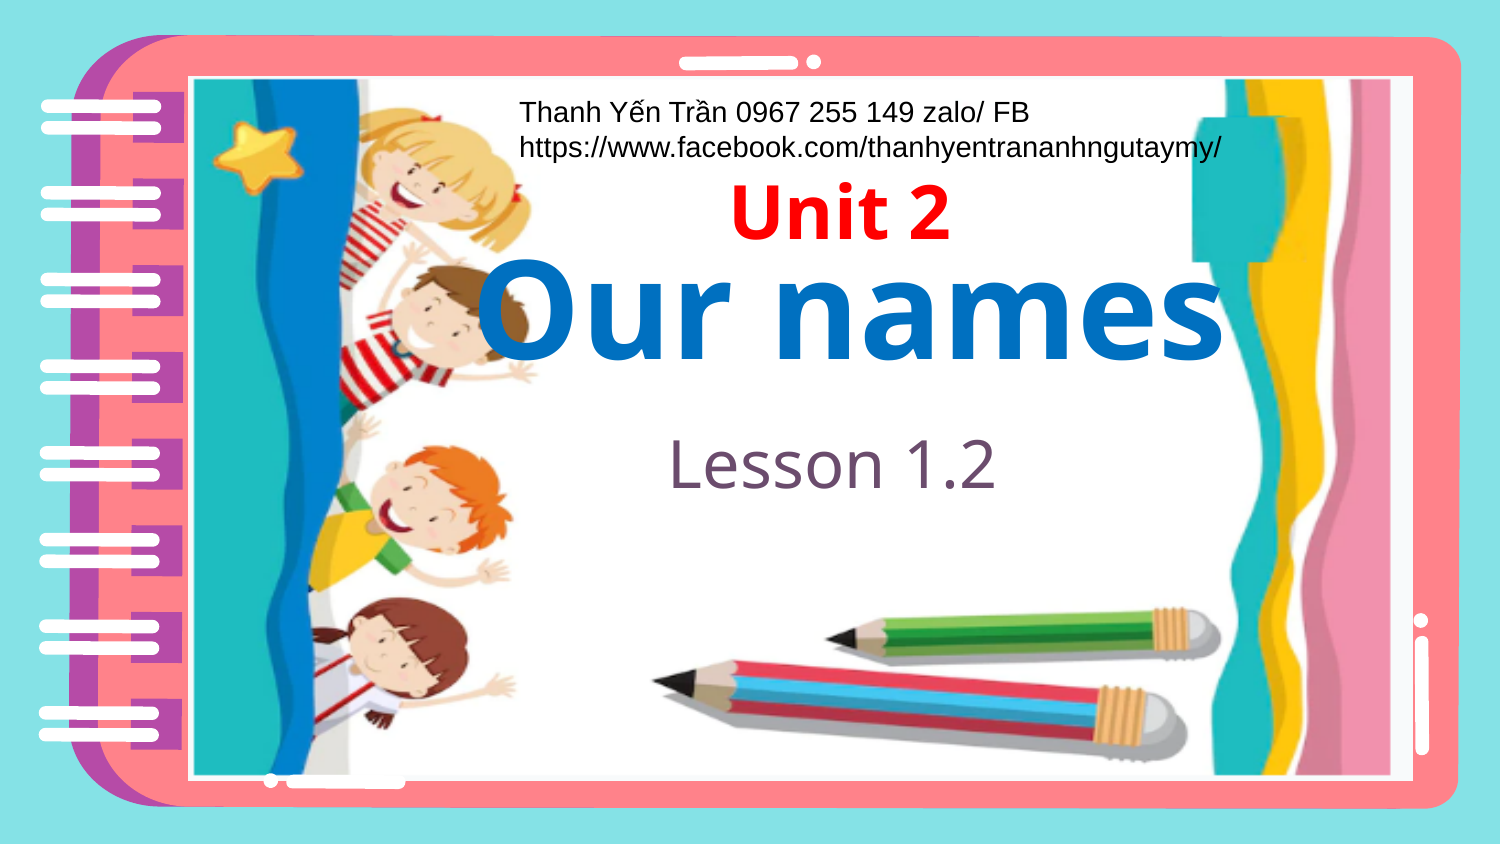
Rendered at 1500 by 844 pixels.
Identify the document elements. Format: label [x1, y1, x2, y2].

text_box [1412, 612, 1430, 756]
picture [188, 76, 1414, 781]
text_box [263, 772, 406, 790]
text_box [678, 53, 822, 71]
